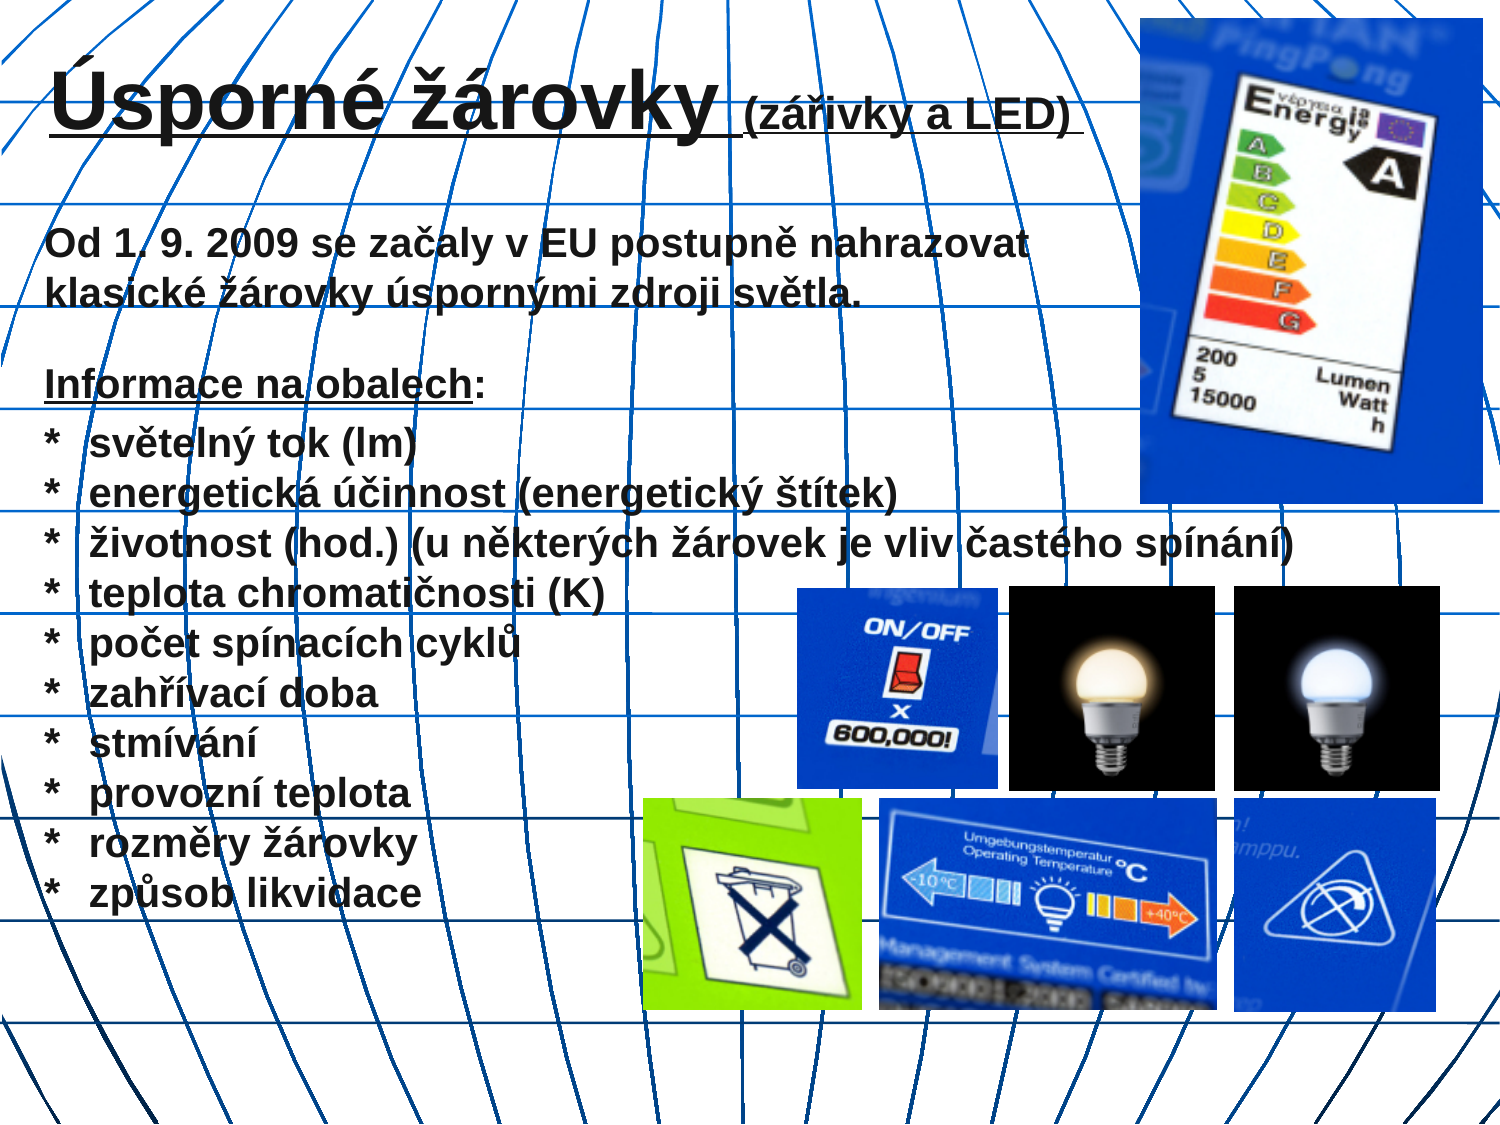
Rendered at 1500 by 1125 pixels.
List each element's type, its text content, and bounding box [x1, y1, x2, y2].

picture [643, 798, 862, 1010]
picture [879, 798, 1217, 1010]
picture [797, 588, 998, 790]
picture [1234, 798, 1436, 1012]
picture [1140, 18, 1483, 504]
text_box Úsporné žárovky (zářivky a LED) [17, 30, 1117, 161]
picture [1234, 586, 1440, 792]
text_box Od 1. 9. 2009 se začaly v EU postupně nahrazovat klasické žárovky úspornými zdroji světla. [29, 207, 1069, 323]
picture [1009, 586, 1215, 792]
text_box Informace na obalech: * světelný tok (lm) * energetická účinnost (energetický štítek) * životnost (hod.) (u některých žárovek je vliv častého spínání) * teplota chromatičnosti (K) * počet spínacích cyklů * zahřívací doba * stmívání * provozní teplota * rozměry žárovky * způsob likvidace [29, 349, 1471, 924]
